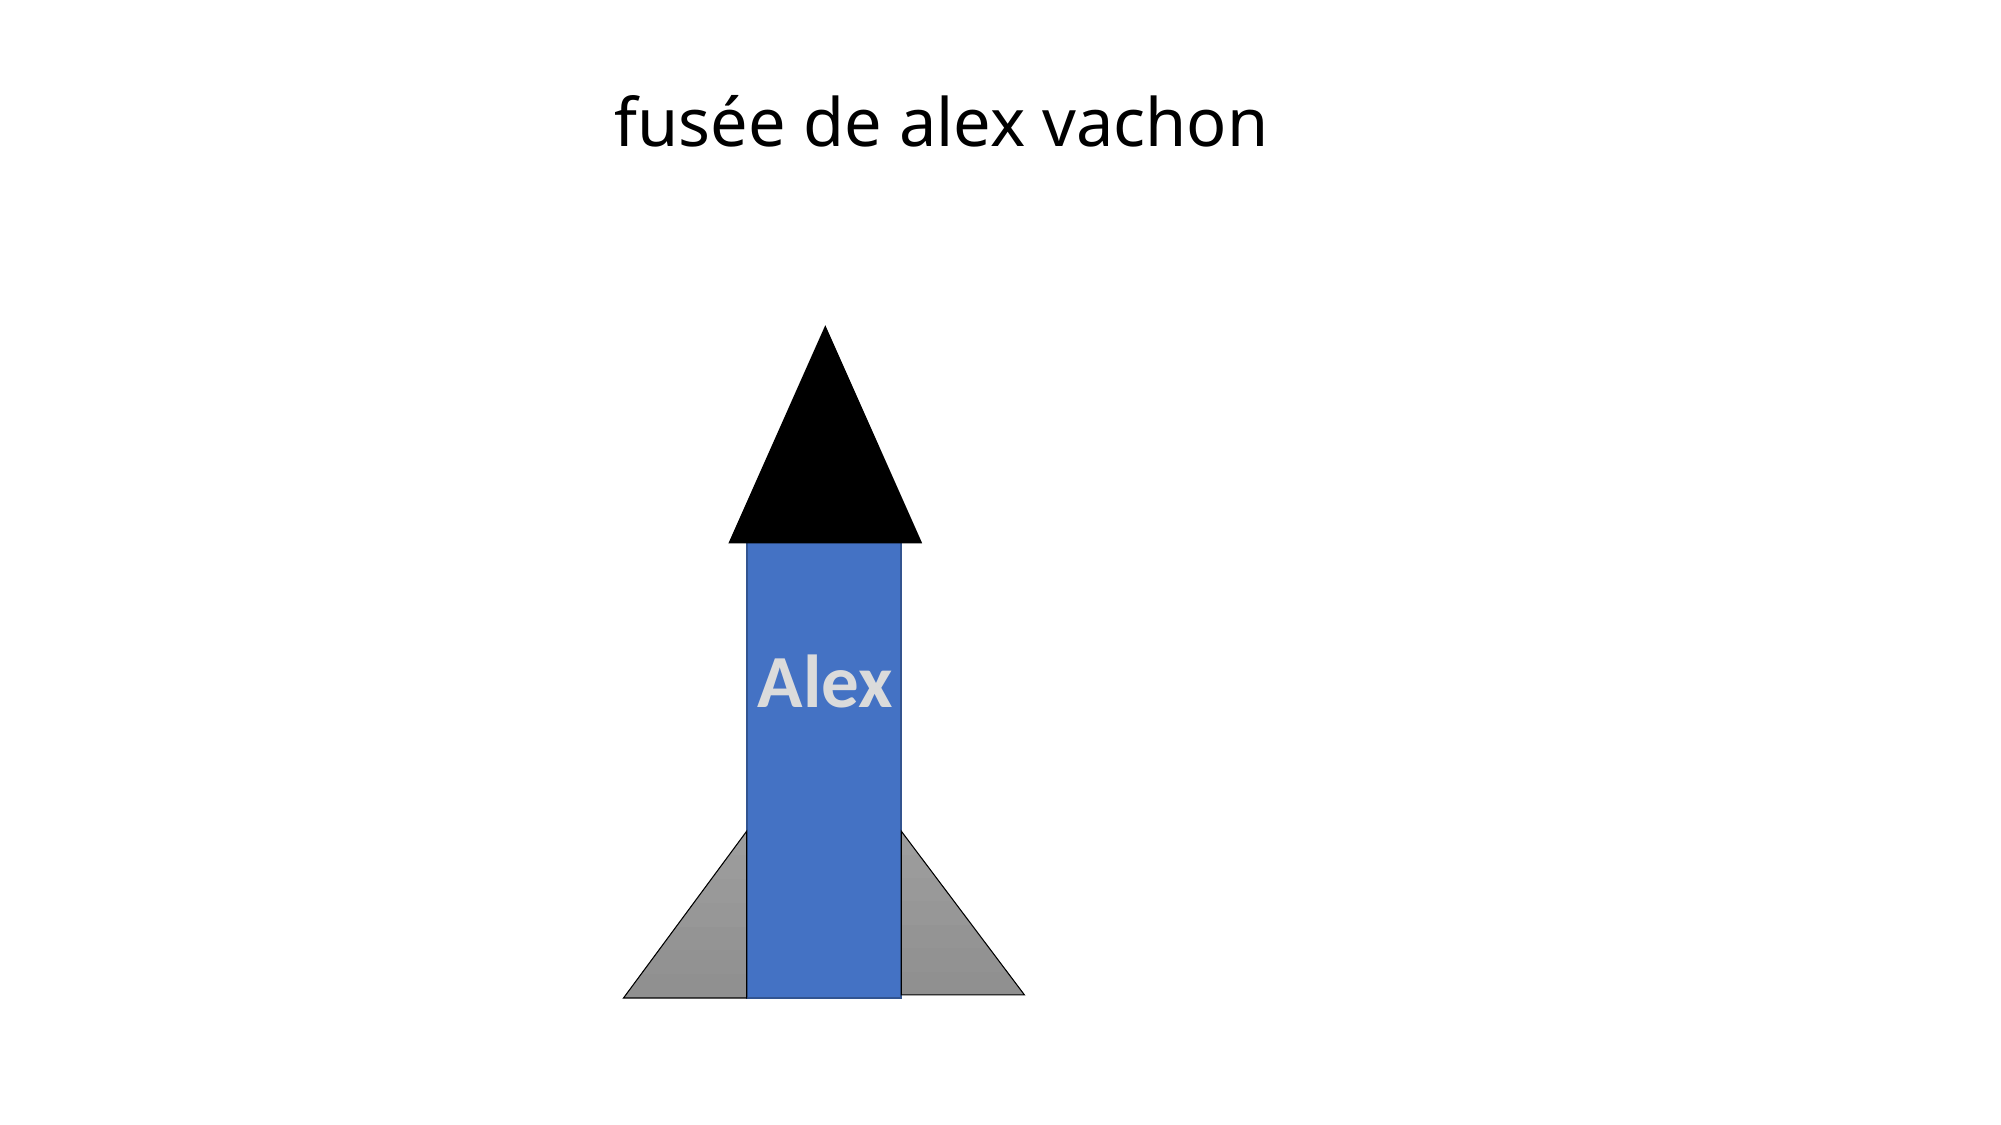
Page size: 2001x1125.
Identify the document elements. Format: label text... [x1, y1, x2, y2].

text_box [900, 829, 1026, 996]
text_box [728, 325, 923, 544]
title fusée de alex vachon [200, 58, 1701, 169]
text_box [746, 544, 902, 624]
text_box [746, 730, 902, 999]
text_box Alex [623, 624, 1027, 730]
text_box [622, 829, 748, 999]
